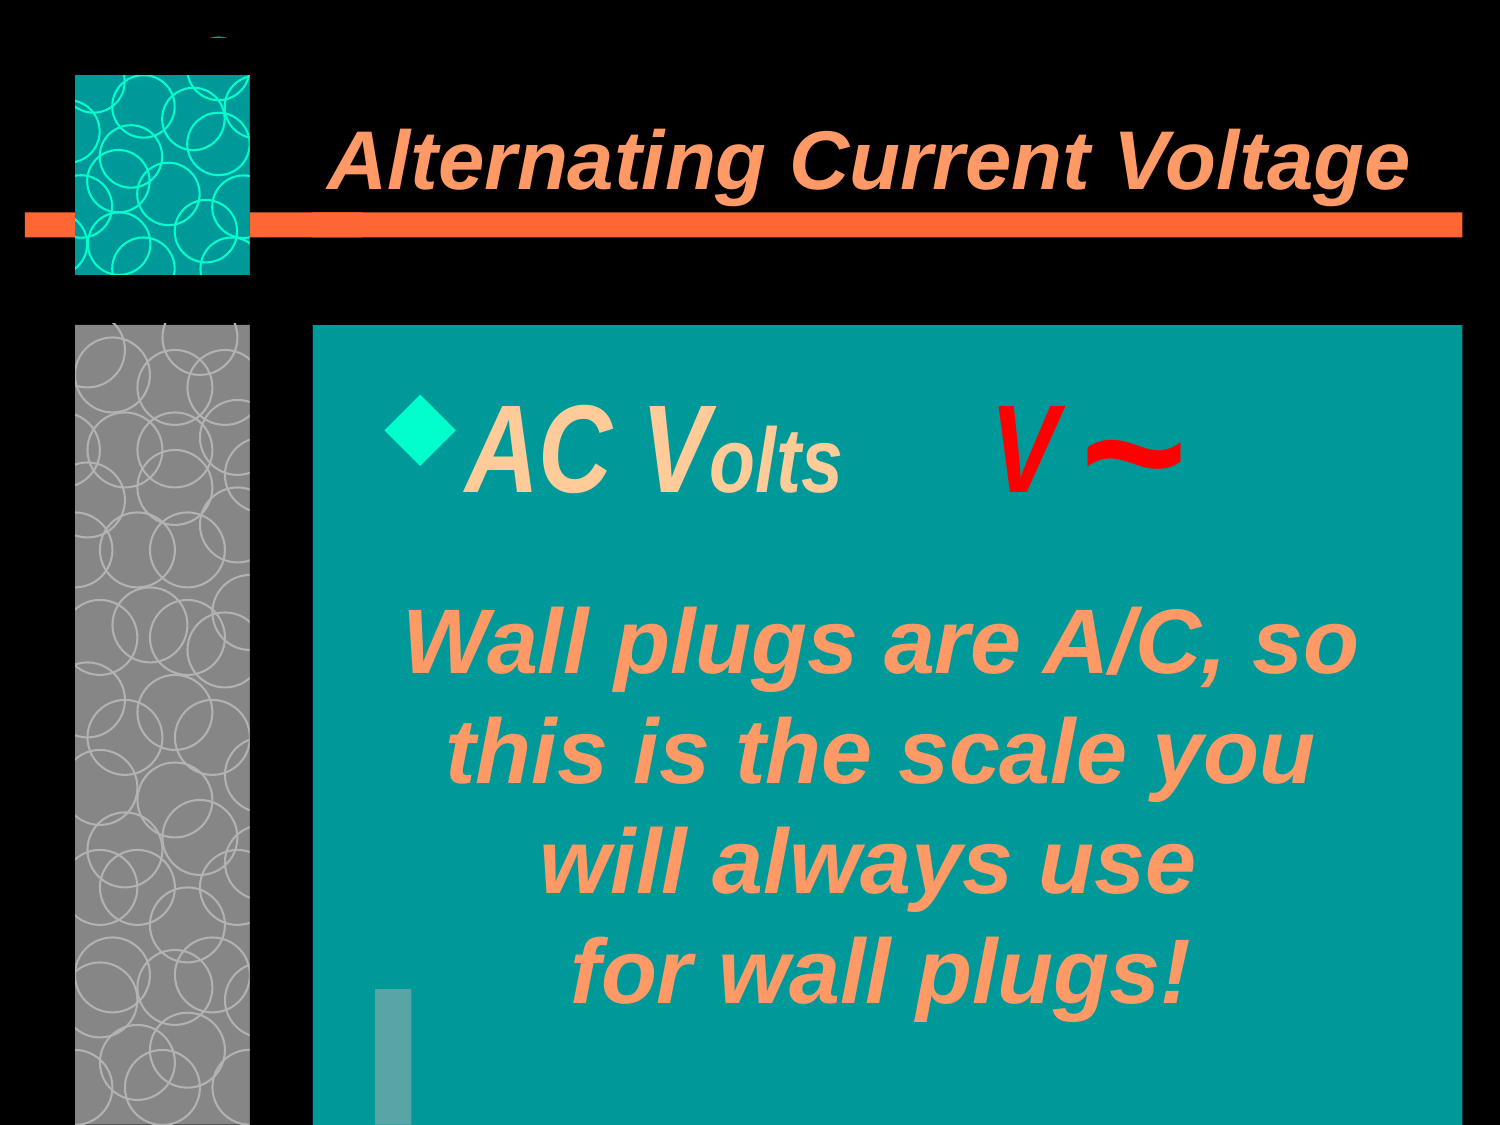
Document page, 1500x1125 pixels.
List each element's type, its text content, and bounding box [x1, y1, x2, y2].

text_box ~ [1062, 324, 1222, 560]
text_box Wall plugs are A/C, so this is the scale you will always use for wall plugs! [375, 574, 1388, 1030]
list AC Volts V [362, 359, 1426, 997]
title Alternating Current Voltage [312, 62, 1488, 250]
